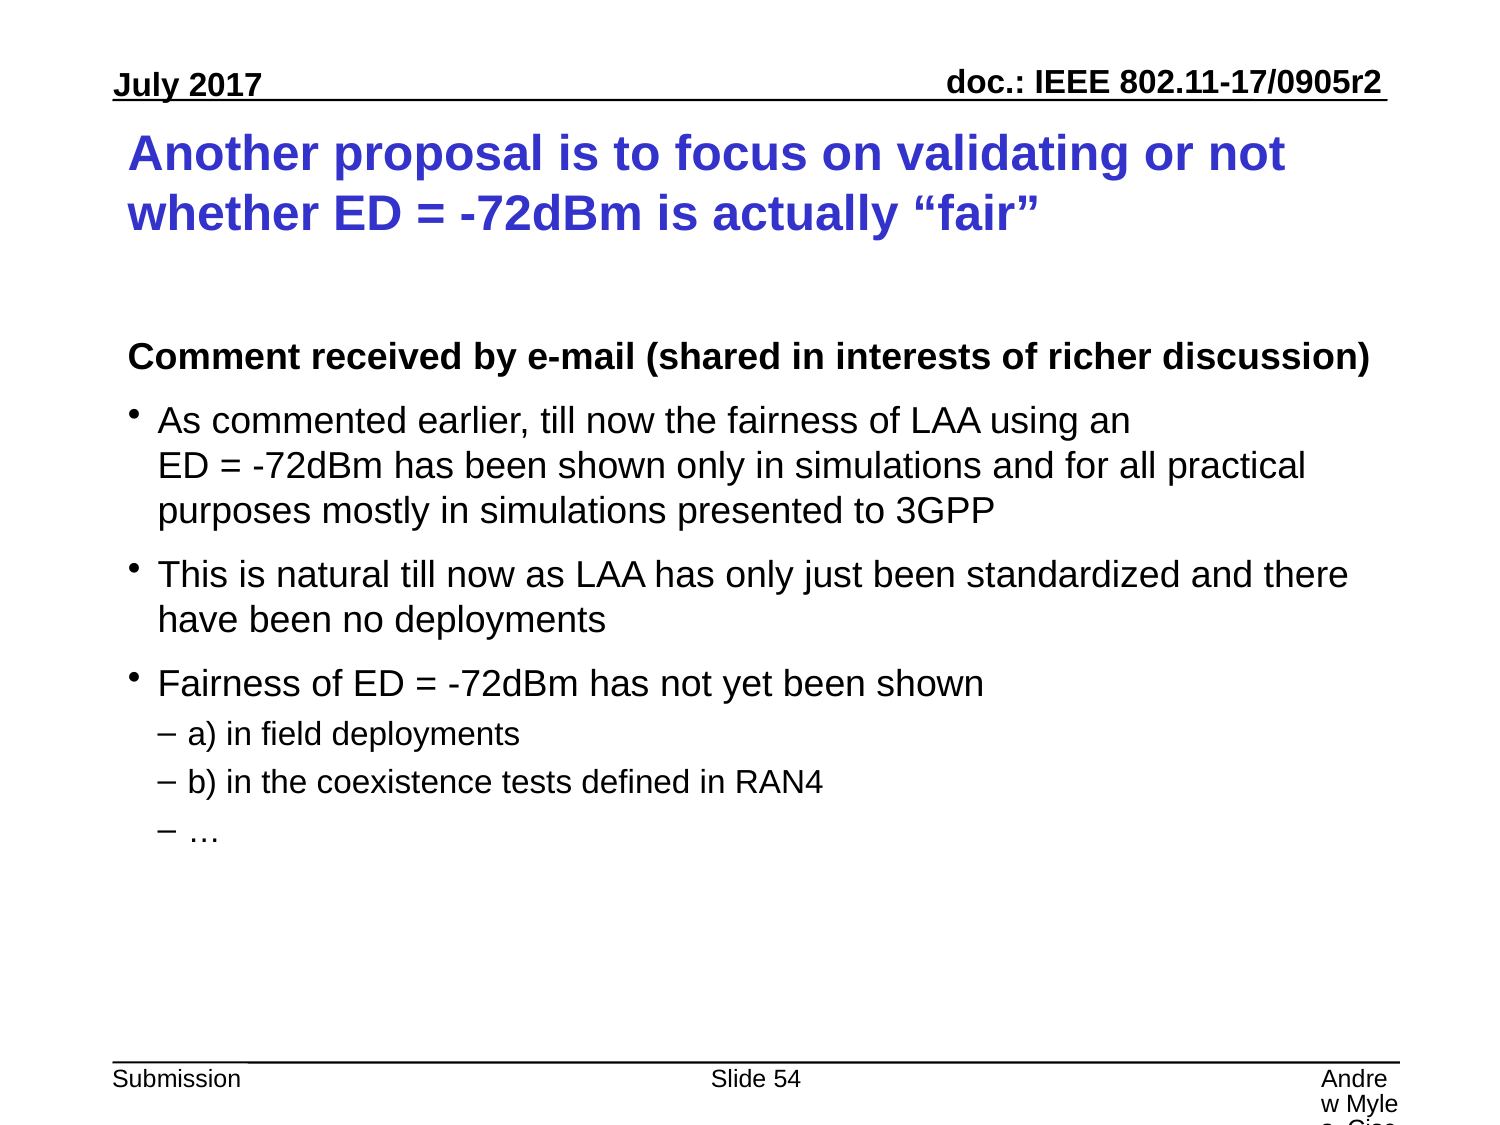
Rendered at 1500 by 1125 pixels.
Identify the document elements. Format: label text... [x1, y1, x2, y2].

list Comment received by e-mail (shared in interests of richer discussion) As commented earlier, till now the fairness of LAA using an ED = -72dBm has been shown only in simulations and for all practical purposes mostly in simulations presented to 3GPP This is natural till now as LAA has only just been standardized and there have been no deployments Fairness of ED = -72dBm has not yet been shown a) in field deployments b) in the coexistence tests defined in RAN4 … [112, 324, 1388, 1000]
footer Andrew Myles, Cisco [1320, 1061, 1402, 1093]
title Another proposal is to focus on validating or not whether ED = -72dBm is actually “fair” [112, 112, 1388, 288]
slide_number Slide 54 [709, 1061, 803, 1093]
